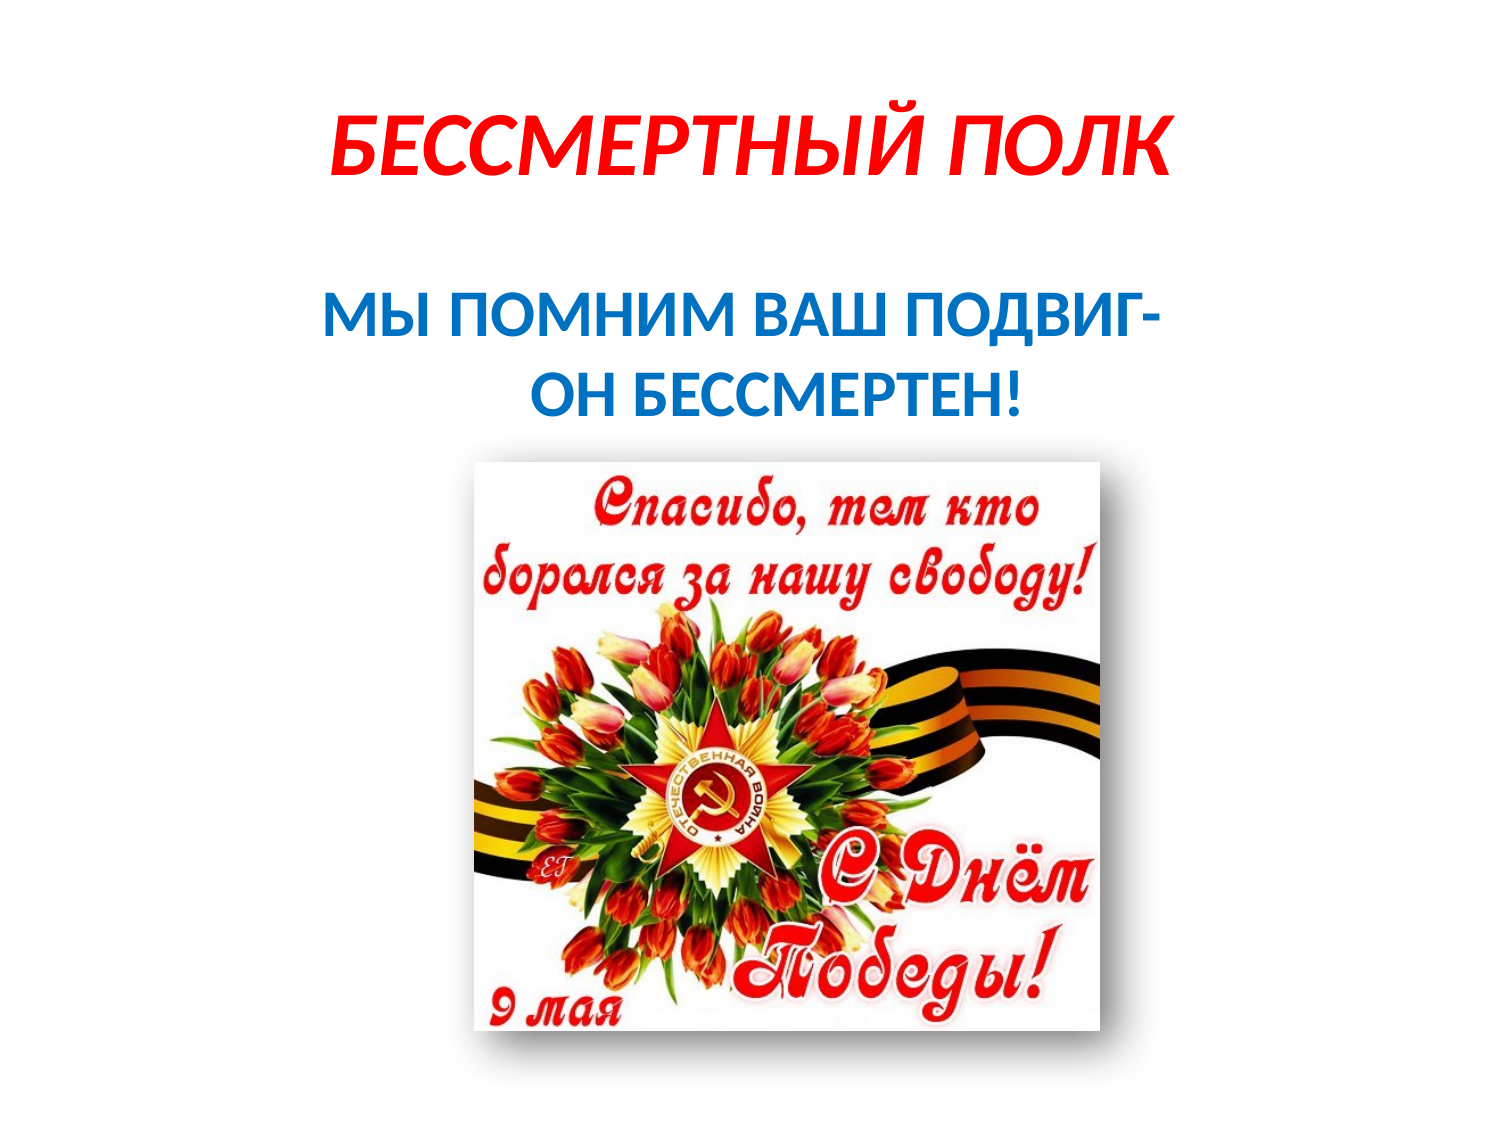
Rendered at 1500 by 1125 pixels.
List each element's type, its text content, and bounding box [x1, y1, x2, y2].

title БЕССМЕРТНЫЙ ПОЛК [75, 45, 1425, 233]
list МЫ ПОМНИМ ВАШ ПОДВИГ- ОН БЕССМЕРТЕН! [75, 262, 1425, 1005]
picture [474, 462, 1101, 1031]
